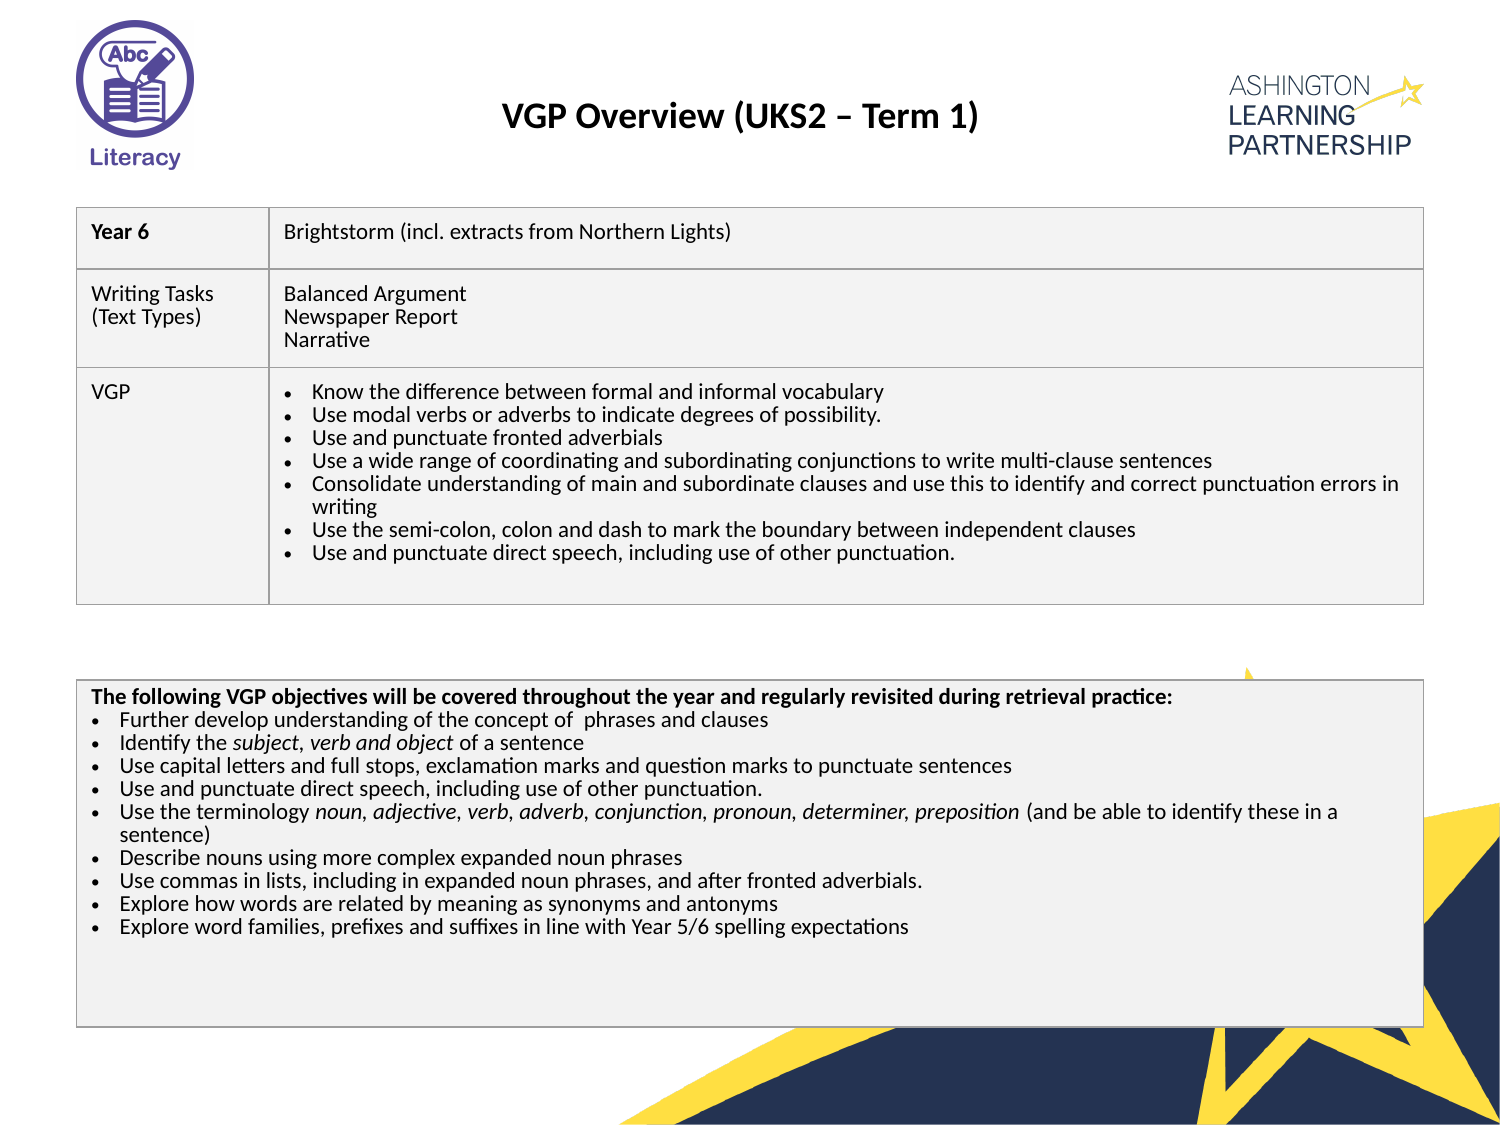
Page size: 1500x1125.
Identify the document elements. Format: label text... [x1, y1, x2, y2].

table_cell Know the difference between formal and informal vocabulary Use modal verbs or adverbs to indicate degrees of possibility. Use and punctuate fronted adverbials Use a wide range of coordinating and subordinating conjunctions to write multi-clause sentences Consolidate understanding of main and subordinate clauses and use this to identify and correct punctuation errors in writing Use the semi-colon, colon and dash to mark the boundary between independent clauses Use and punctuate direct speech, including use of other punctuation. [270, 368, 1423, 604]
table_cell Writing Tasks (Text Types) [77, 270, 268, 367]
picture [1229, 75, 1424, 155]
picture [567, 653, 1500, 1125]
picture [76, 20, 194, 170]
table_cell Balanced Argument Newspaper Report Narrative [270, 270, 1423, 367]
table_header Brightstorm (incl. extracts from Northern Lights) [270, 208, 1423, 268]
table_header Year 6 [77, 208, 268, 268]
table_header The following VGP objectives will be covered throughout the year and regularly revisited during retrieval practice: Further develop understanding of the concept of phrases and clauses Identify the subject, verb and object of a sentence Use capital letters and full stops, exclamation marks and question marks to punctuate sentences Use and punctuate direct speech, including use of other punctuation. Use the terminology noun, adjective, verb, adverb, conjunction, pronoun, determiner, preposition (and be able to identify these in a sentence) Describe nouns using more complex expanded noun phrases Use commas in lists, including in expanded noun phrases, and after fronted adverbials. Explore how words are related by meaning as synonyms and antonyms Explore word families, prefixes and suffixes in line with Year 5/6 spelling expectations [77, 681, 1423, 1026]
text_box VGP Overview (UKS2 – Term 1) [198, 83, 1214, 144]
table_cell VGP [77, 368, 268, 604]
